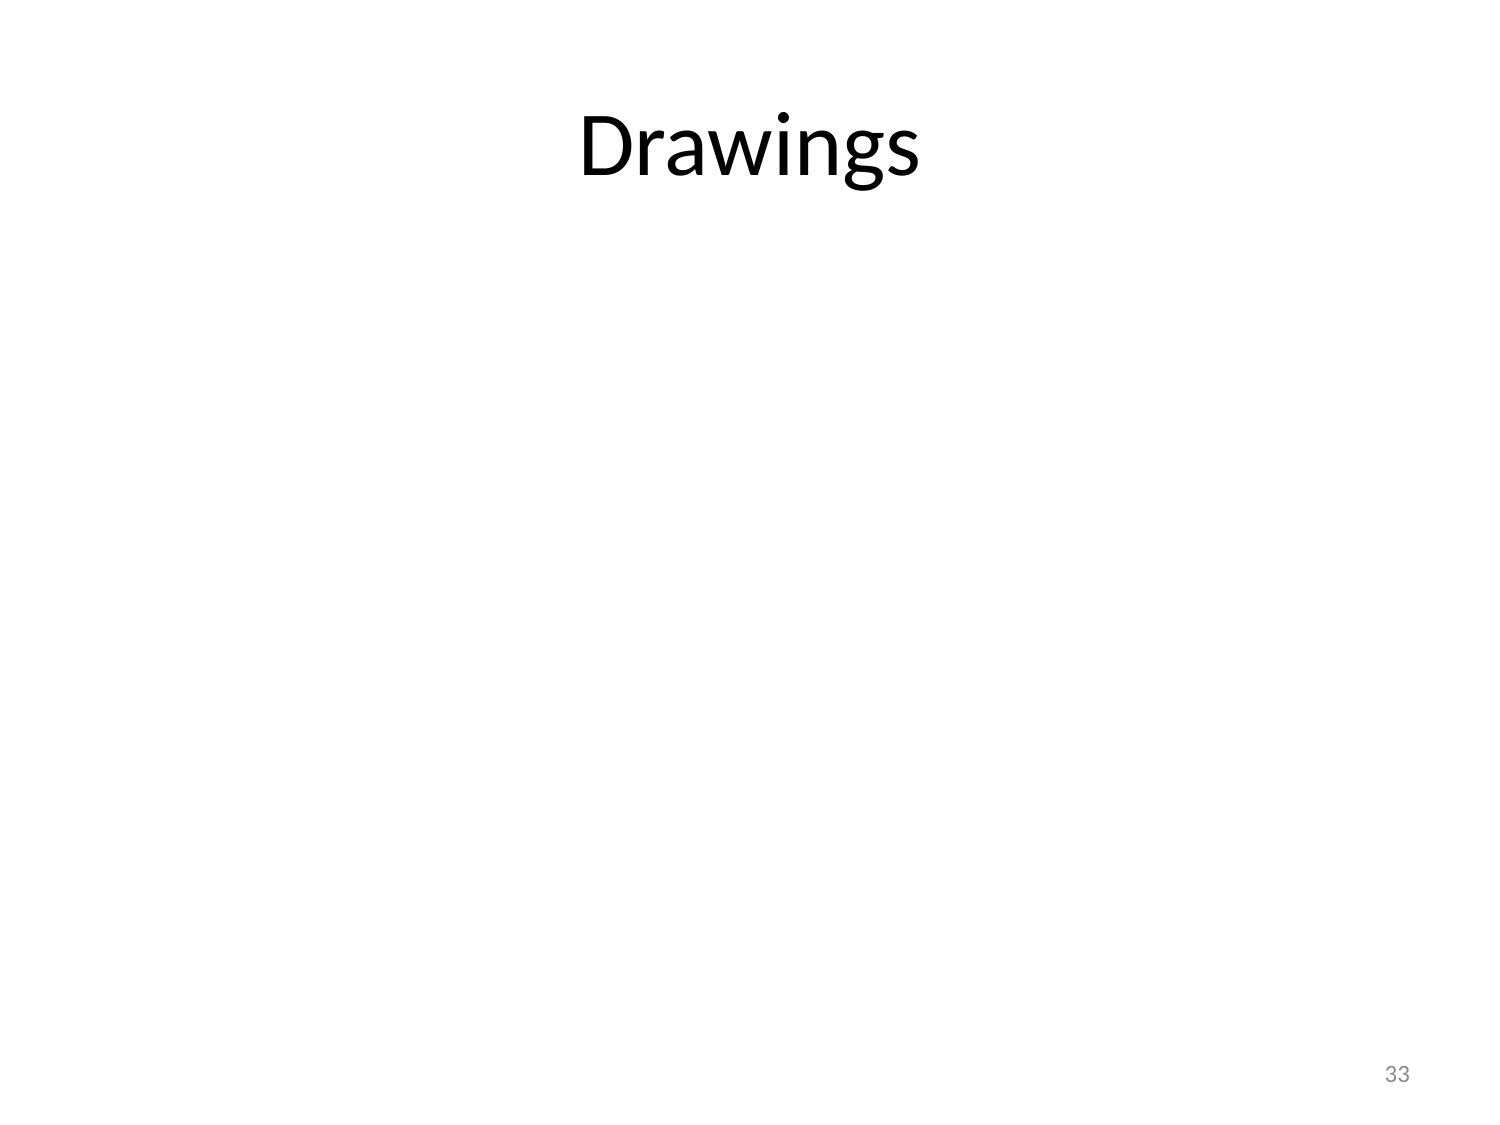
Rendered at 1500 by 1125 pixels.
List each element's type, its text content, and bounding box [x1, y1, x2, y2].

slide_number 33 [1074, 1042, 1425, 1103]
title Drawings [75, 45, 1425, 233]
